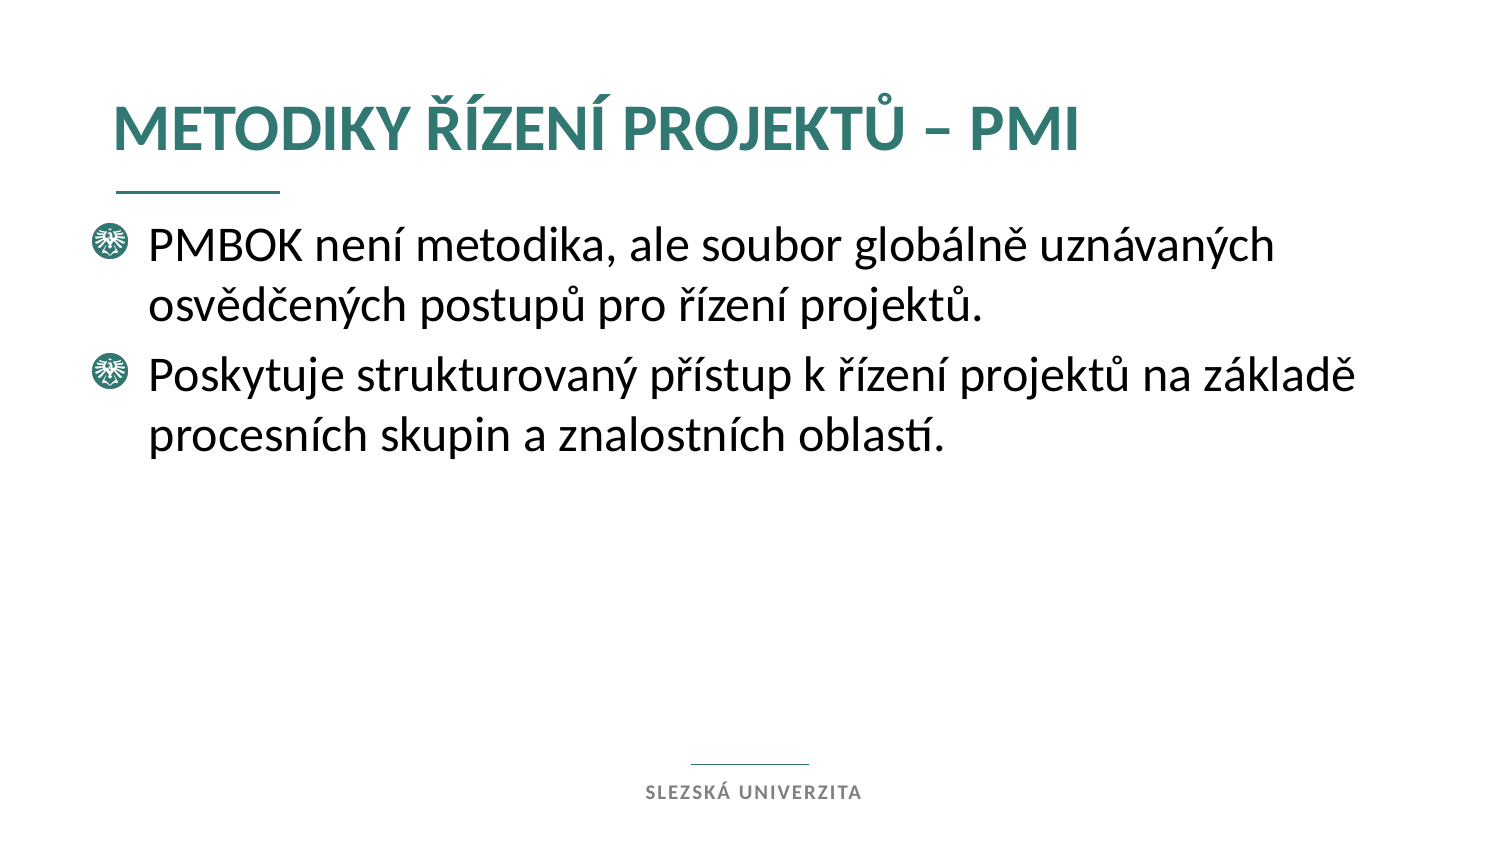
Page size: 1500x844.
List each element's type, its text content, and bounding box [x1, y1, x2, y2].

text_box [581, 764, 925, 812]
text_box PMBOK není metodika, ale soubor globálně uznávaných osvědčených postupů pro řízení projektů. Poskytuje strukturovaný přístup k řízení projektů na základě procesních skupin a znalostních oblastí. [77, 203, 1488, 422]
text_box metodiky řízení projektů – pmi [97, 75, 1470, 186]
picture [92, 353, 128, 389]
picture [92, 223, 128, 259]
